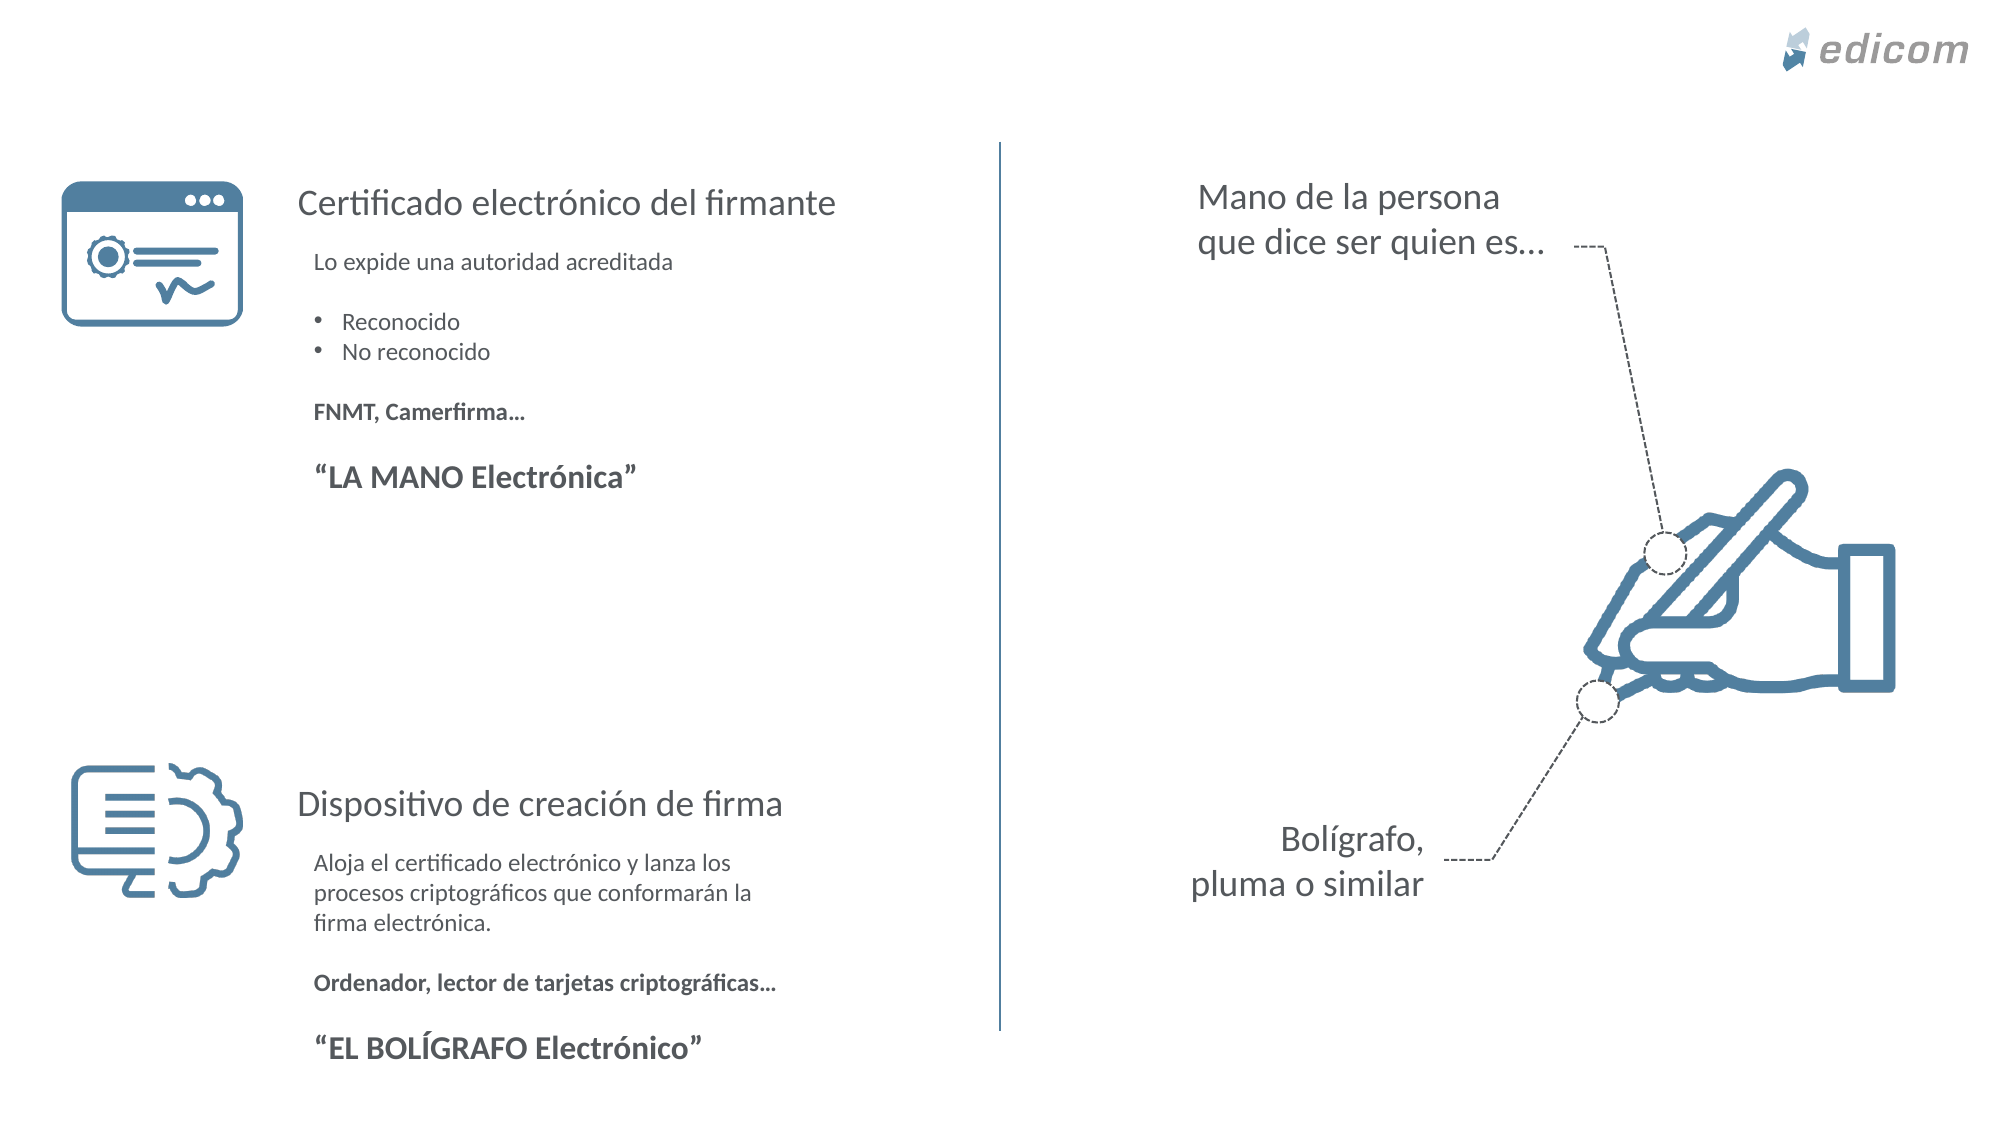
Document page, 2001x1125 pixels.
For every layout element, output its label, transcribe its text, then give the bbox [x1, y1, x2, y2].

picture [1574, 424, 1903, 753]
text_box Certificado electrónico del firmante [283, 170, 852, 230]
text_box Dispositivo de creación de firma [282, 771, 800, 831]
text_box Mano de la persona que dice ser quien es… [1182, 164, 1562, 270]
text_box [1574, 245, 1642, 424]
text_box Aloja el certificado electrónico y lanza los procesos criptográficos que conformarán la firma electrónica. Ordenador, lector de tarjetas criptográficas… “EL BOLÍGRAFO Electrónico” [299, 839, 827, 1074]
picture [71, 763, 243, 898]
text_box Lo expide una autoridad acreditada Reconocido No reconocido FNMT, Camerfirma… “LA MANO Electrónica” [299, 238, 827, 503]
text_box [1444, 725, 1574, 861]
picture [61, 181, 243, 327]
text_box Bolígrafo, pluma o similar [1172, 806, 1440, 912]
